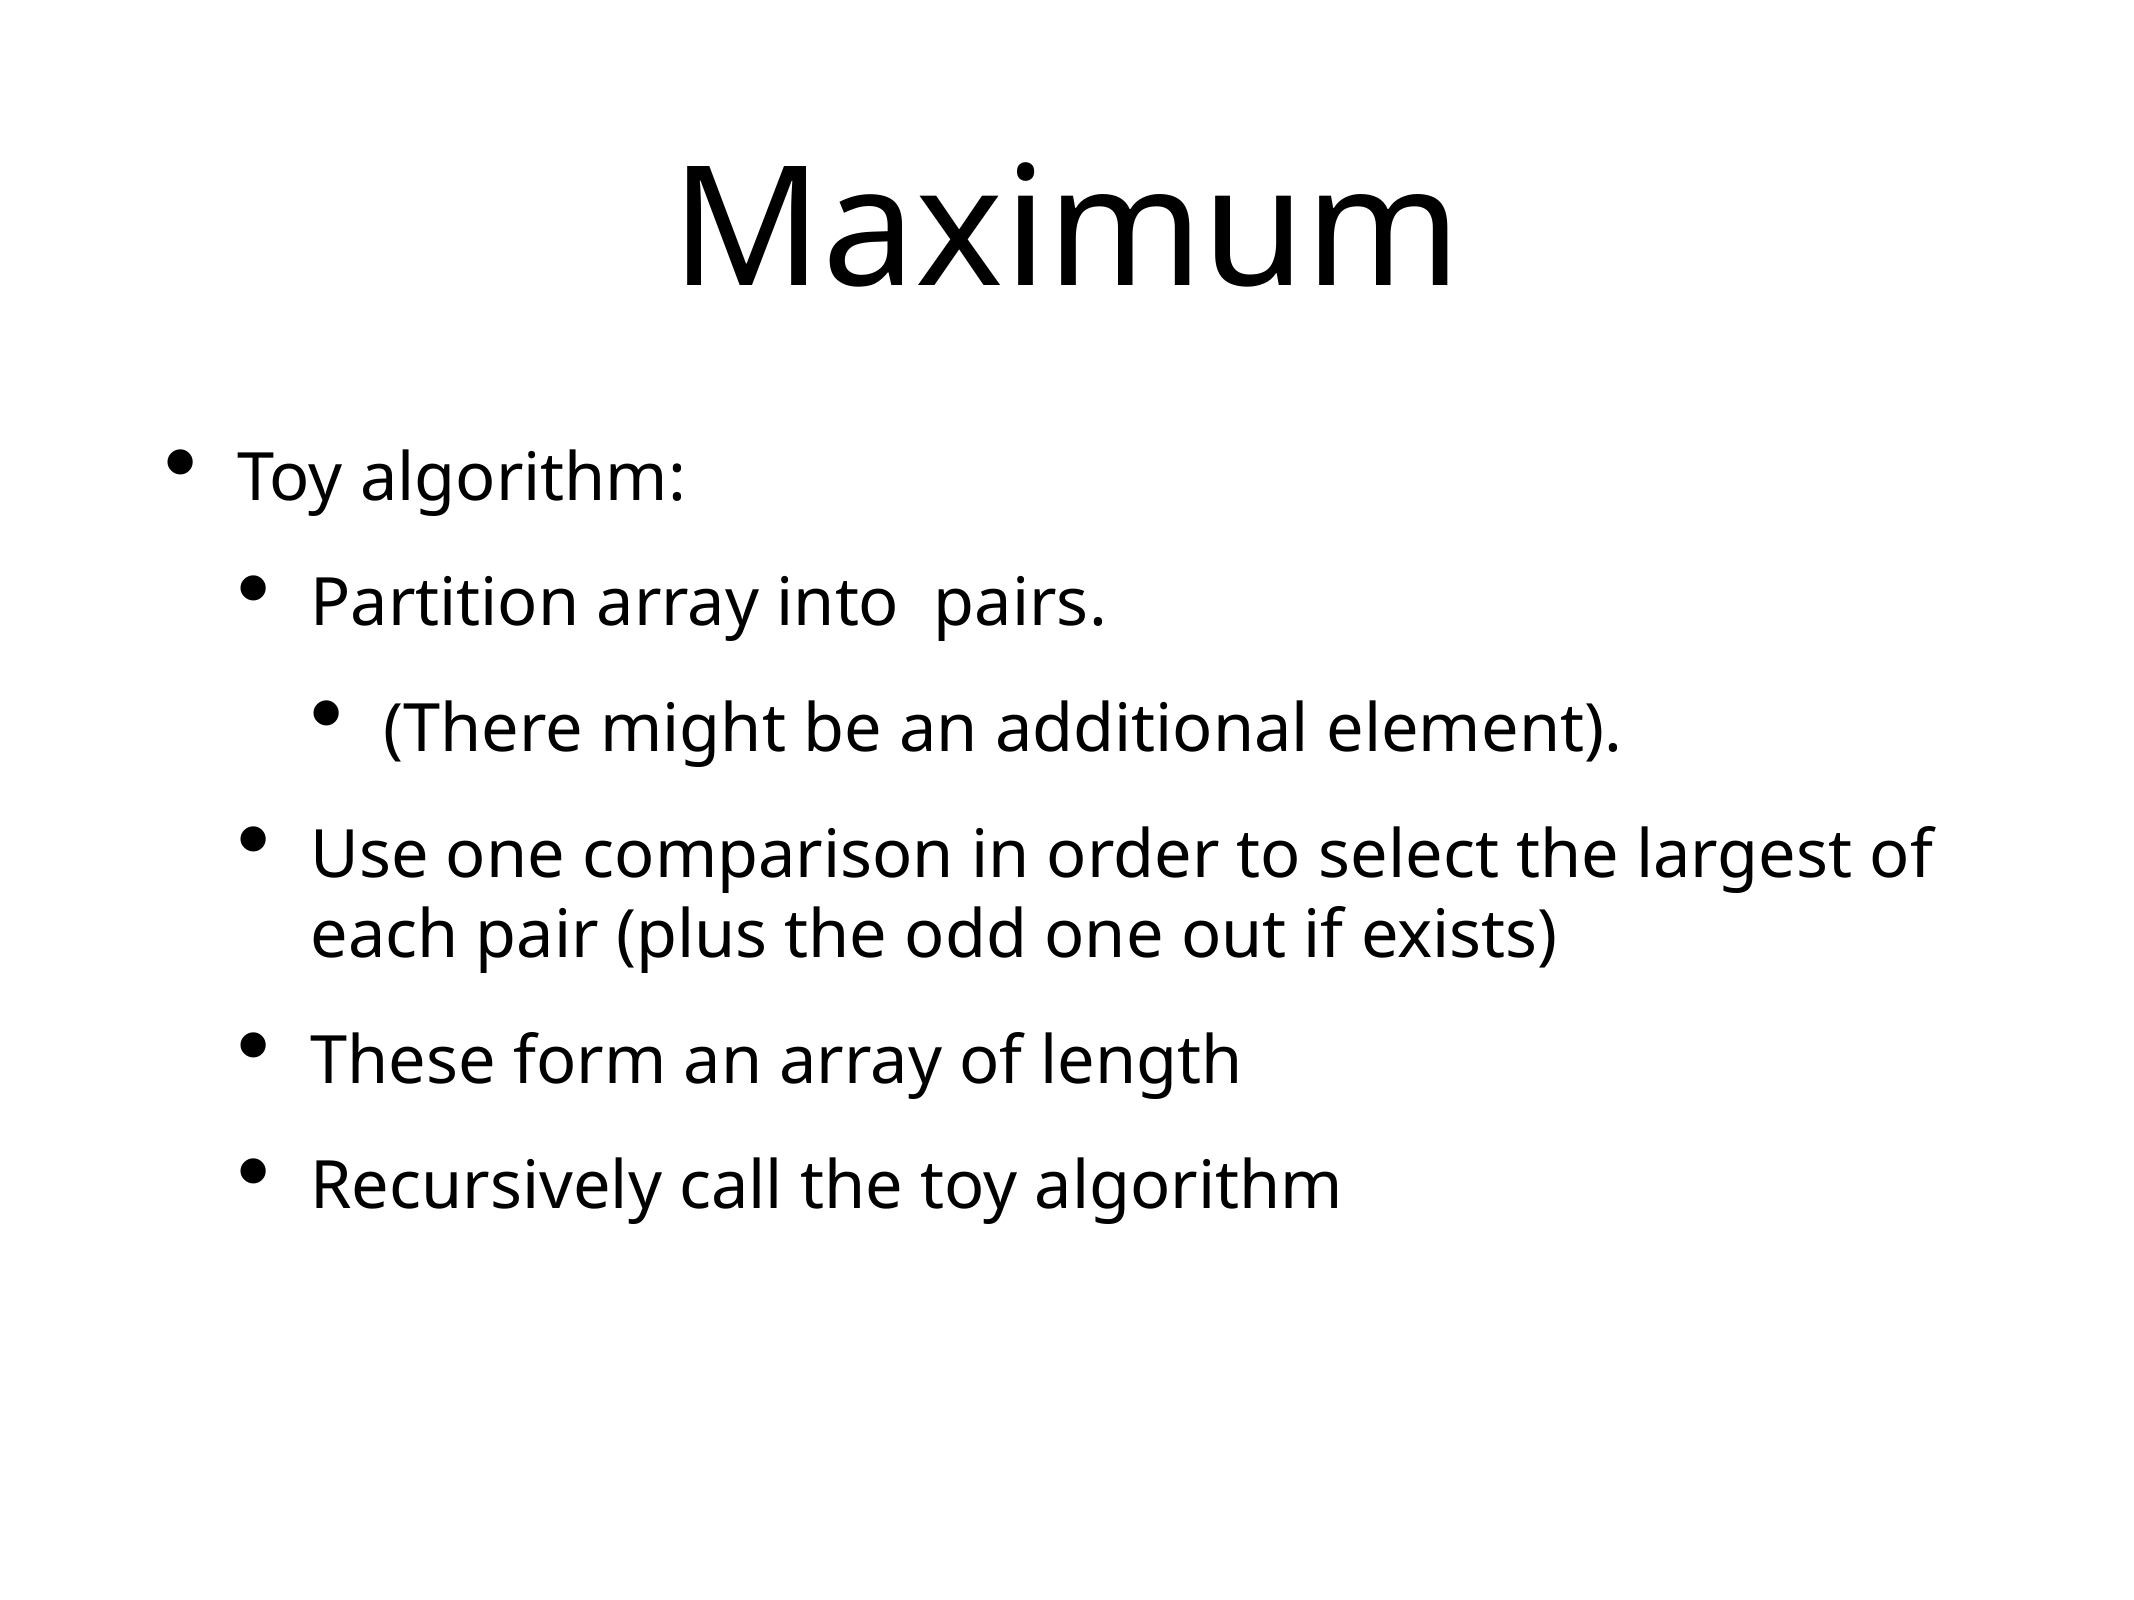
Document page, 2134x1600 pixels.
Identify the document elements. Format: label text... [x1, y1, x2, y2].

title Maximum [155, 41, 1978, 397]
list Toy algorithm: Partition array into pairs. (There might be an additional element). Use one comparison in order to select the largest of each pair (plus the odd one out if exists) These form an array of length Recursively call the toy algorithm [155, 424, 1978, 1457]
